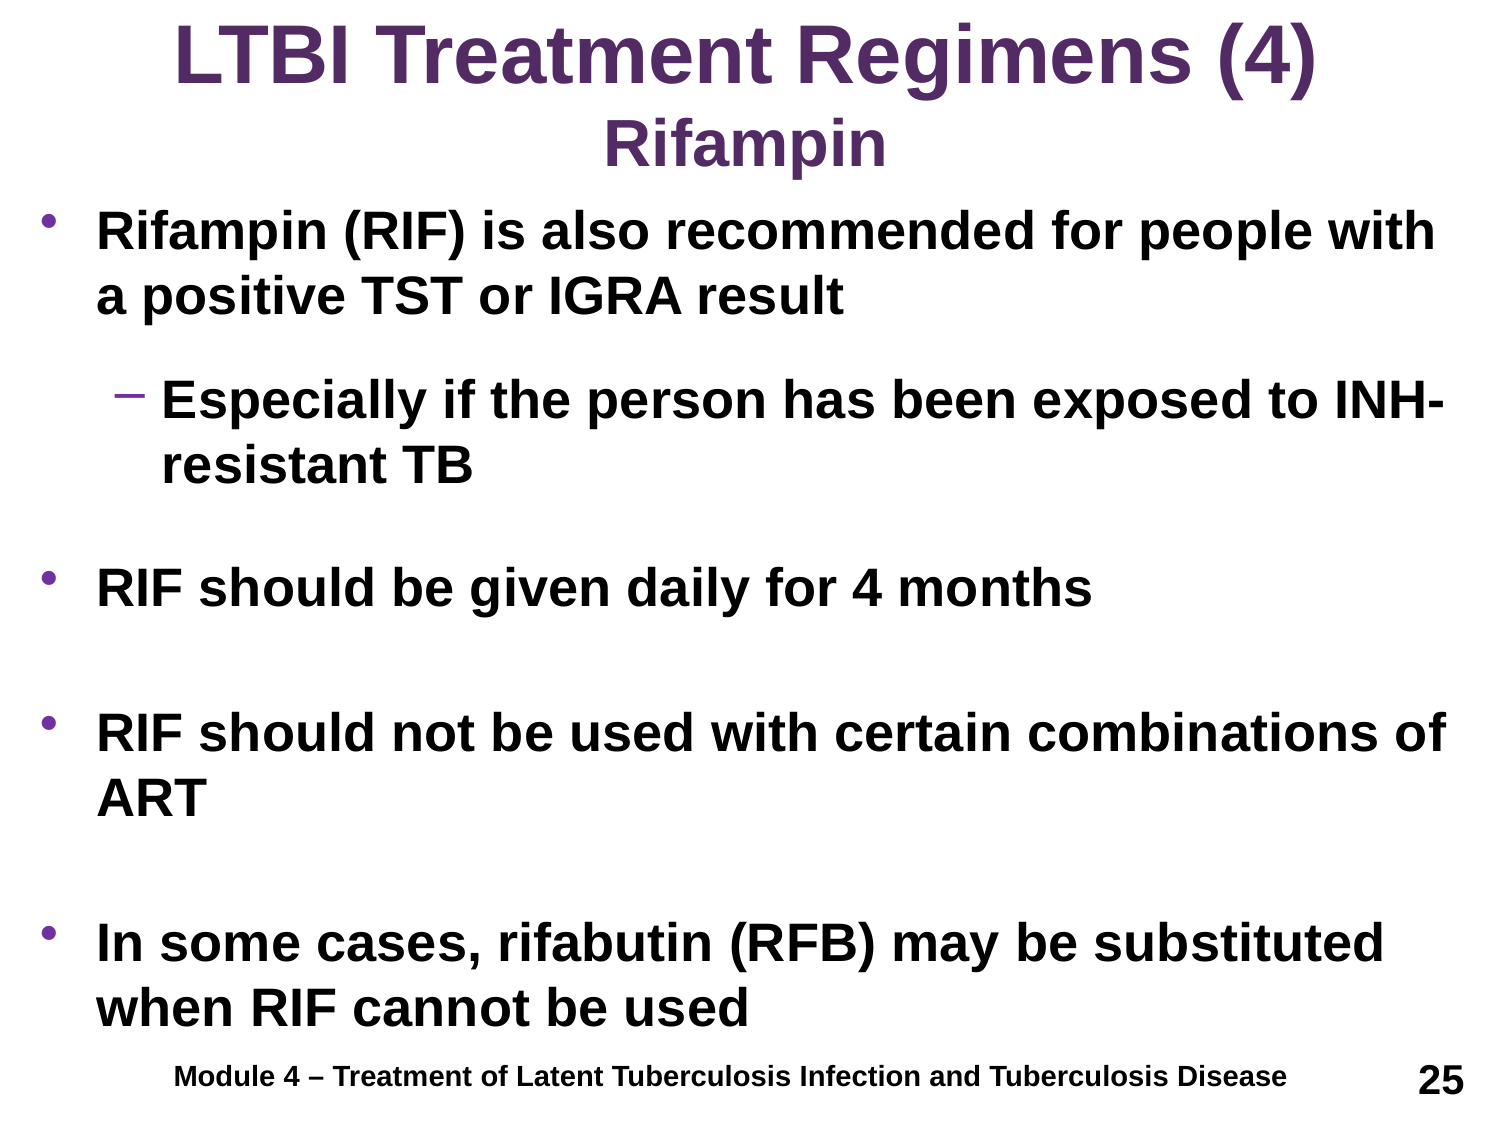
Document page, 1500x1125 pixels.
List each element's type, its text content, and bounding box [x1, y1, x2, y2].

footer Module 4 – Treatment of Latent Tuberculosis Infection and Tuberculosis Disease [0, 1049, 1129, 1091]
slide_number 25 [1129, 1075, 1480, 1124]
title LTBI Treatment Regimens (4) Rifampin [50, 0, 1443, 187]
list Rifampin (RIF) is also recommended for people with a positive TST or IGRA result Especially if the person has been exposed to INH-resistant TB RIF should be given daily for 4 months RIF should not be used with certain combinations of ART In some cases, rifabutin (RFB) may be substituted when RIF cannot be used [24, 187, 1488, 1075]
